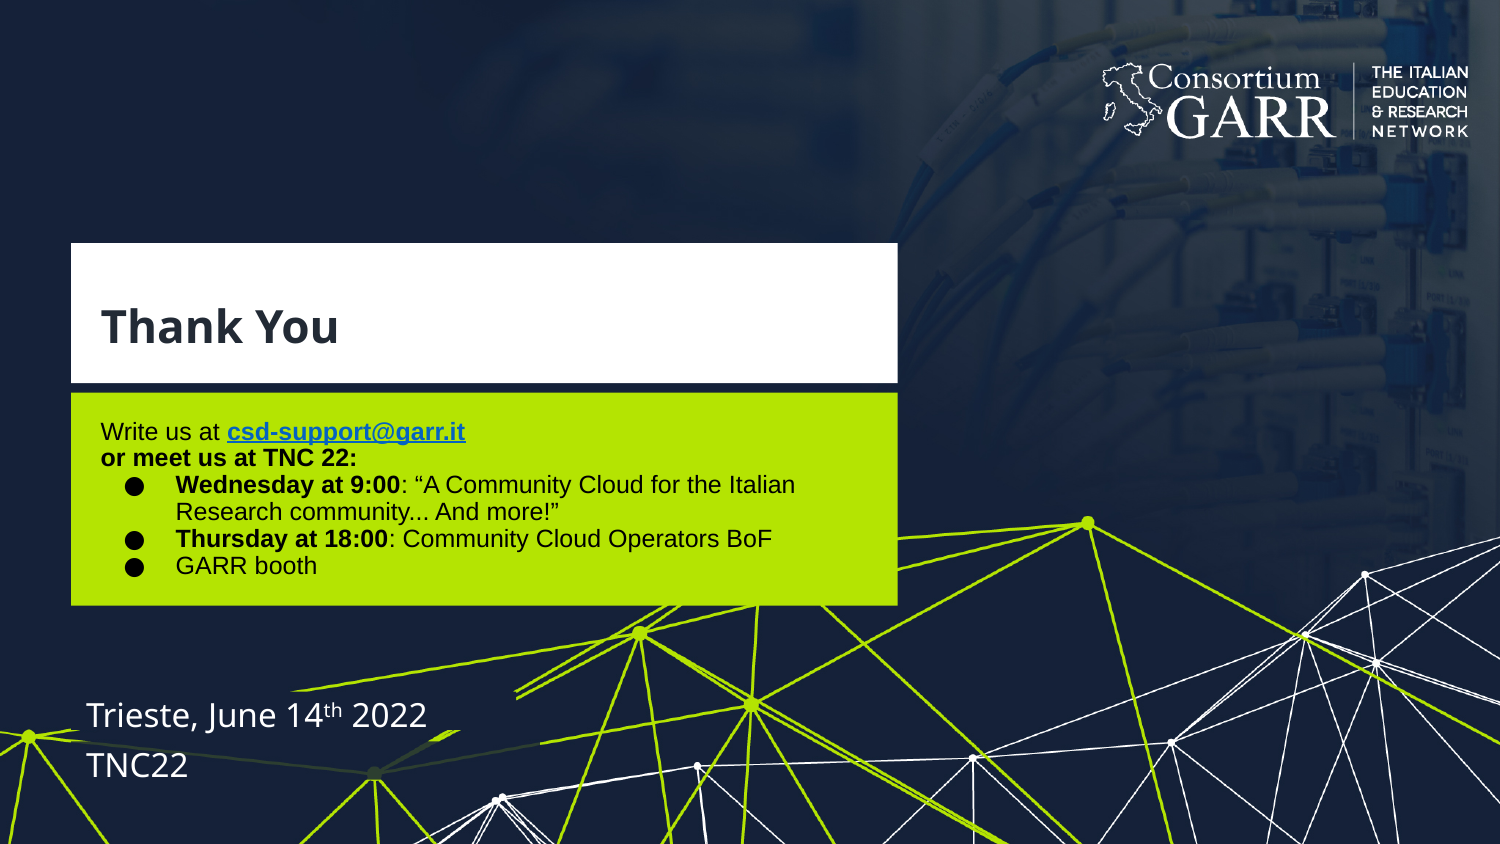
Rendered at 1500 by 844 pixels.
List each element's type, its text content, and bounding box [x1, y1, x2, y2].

text_box Thank You [71, 243, 898, 384]
picture [0, 0, 1500, 844]
text_box TNC22 [71, 741, 540, 780]
text_box Trieste, June 14th 2022 [71, 691, 517, 730]
text_box Write us at csd-support@garr.it or meet us at TNC 22: Wednesday at 9:00: “A Community Cloud for the Italian Research community... And more!” Thursday at 18:00: Community Cloud Operators BoF GARR booth [71, 392, 898, 606]
